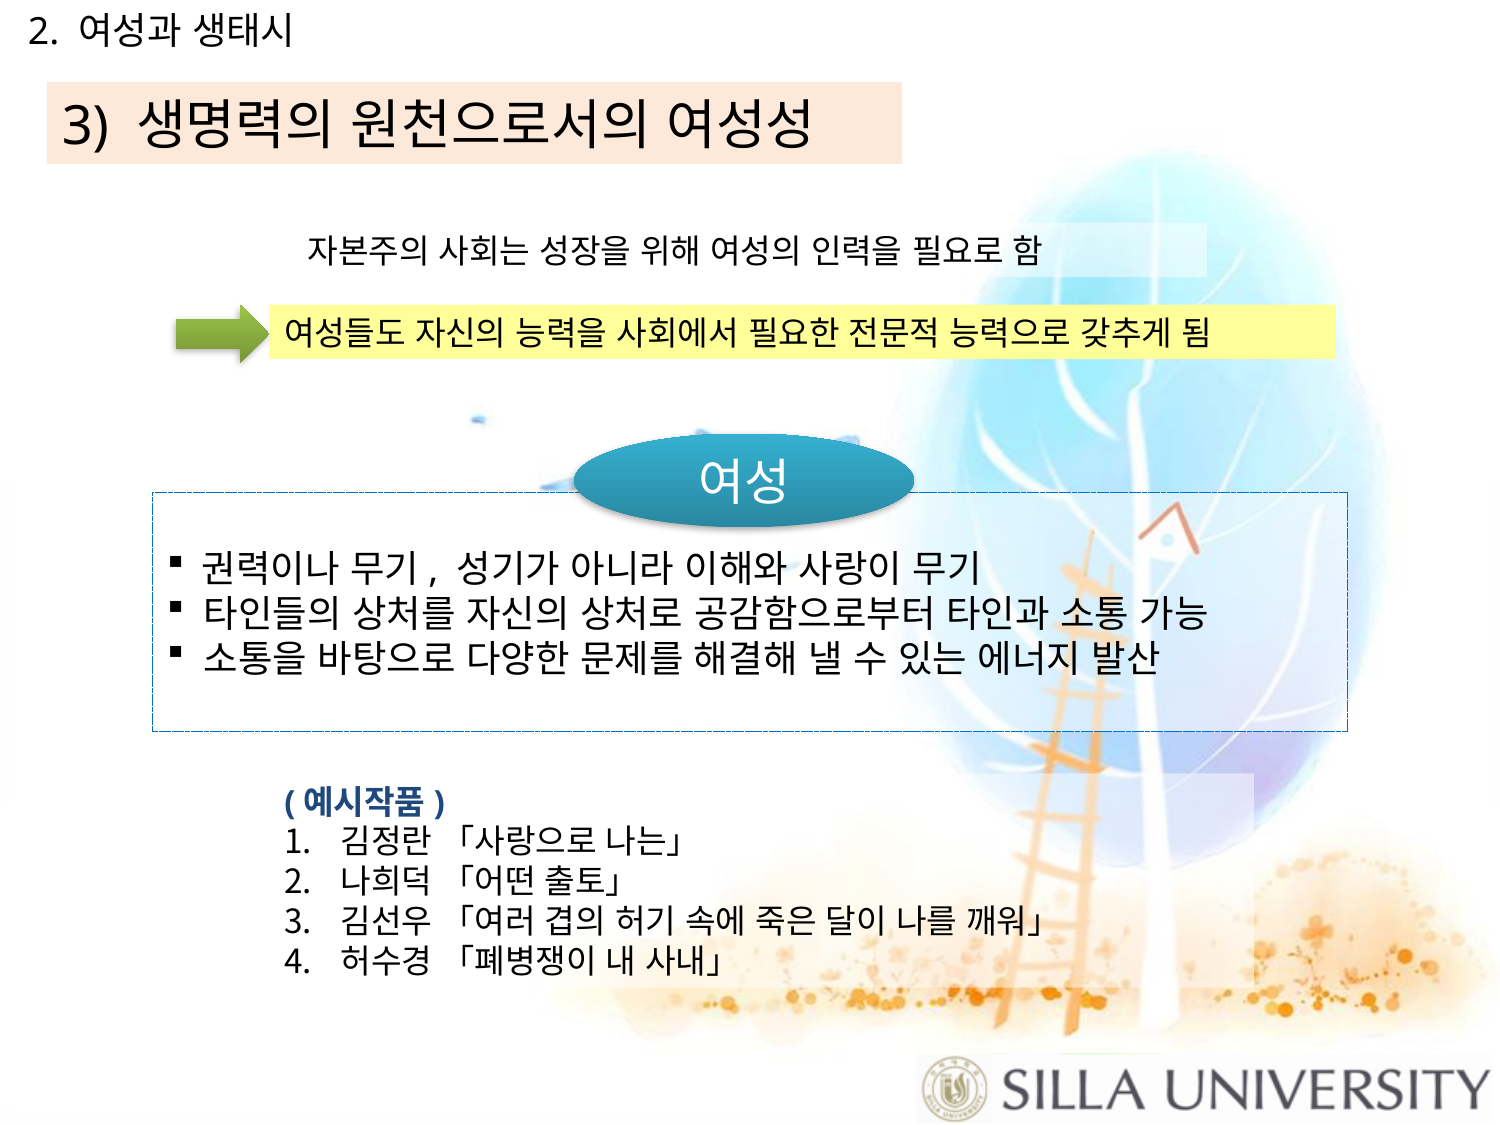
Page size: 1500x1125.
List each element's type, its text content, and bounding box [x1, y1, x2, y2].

text_box (예시작품) 김정란 「사랑으로 나는」 나희덕 「어떤 출토」 김선우 「여러 겹의 허기 속에 죽은 달이 나를 깨워」 허수경 「폐병쟁이 내 사내」 [269, 773, 1254, 988]
picture [0, 0, 1500, 1125]
text_box 자본주의 사회는 성장을 위해 여성의 인력을 필요로 함 [292, 222, 1207, 278]
text_box 여성들도 자신의 능력을 사회에서 필요한 전문적 능력으로 갖추게 됨 [269, 304, 1336, 360]
text_box 3) 생명력의 원천으로서의 여성성 [46, 82, 903, 164]
text_box [175, 304, 270, 364]
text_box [152, 433, 1348, 735]
